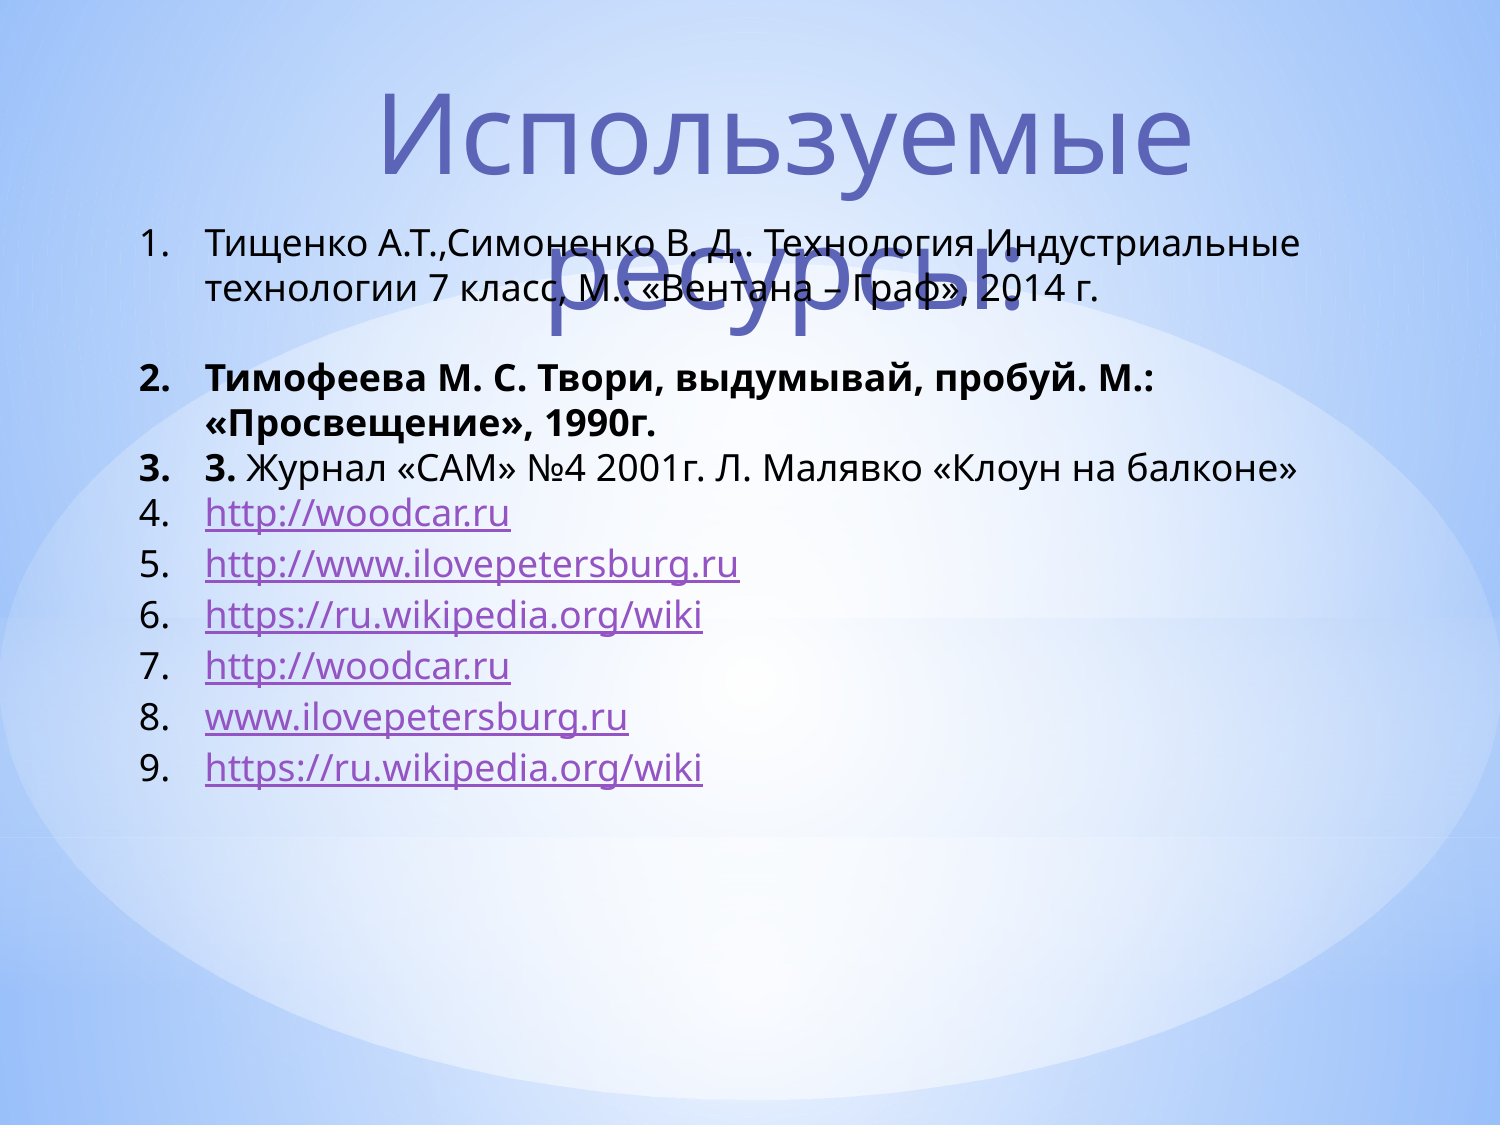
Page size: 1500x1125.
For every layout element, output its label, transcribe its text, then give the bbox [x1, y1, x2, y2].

text_box Используемые ресурсы: [123, 54, 1447, 340]
text_box Тищенко А.Т.,Симоненко В. Д.. Технология Индустриальные технологии 7 класс, М.: «Вентана – Граф», 2014 г. Тимофеева М. С. Твори, выдумывай, пробуй. М.: «Просвещение», 1990г. 3. Журнал «САМ» №4 2001г. Л. Малявко «Клоун на балконе» http://woodcar.ru http://www.ilovepetersburg.ru https://ru.wikipedia.org/wiki http://woodcar.ru www.ilovepetersburg.ru https://ru.wikipedia.org/wiki [124, 211, 1377, 938]
